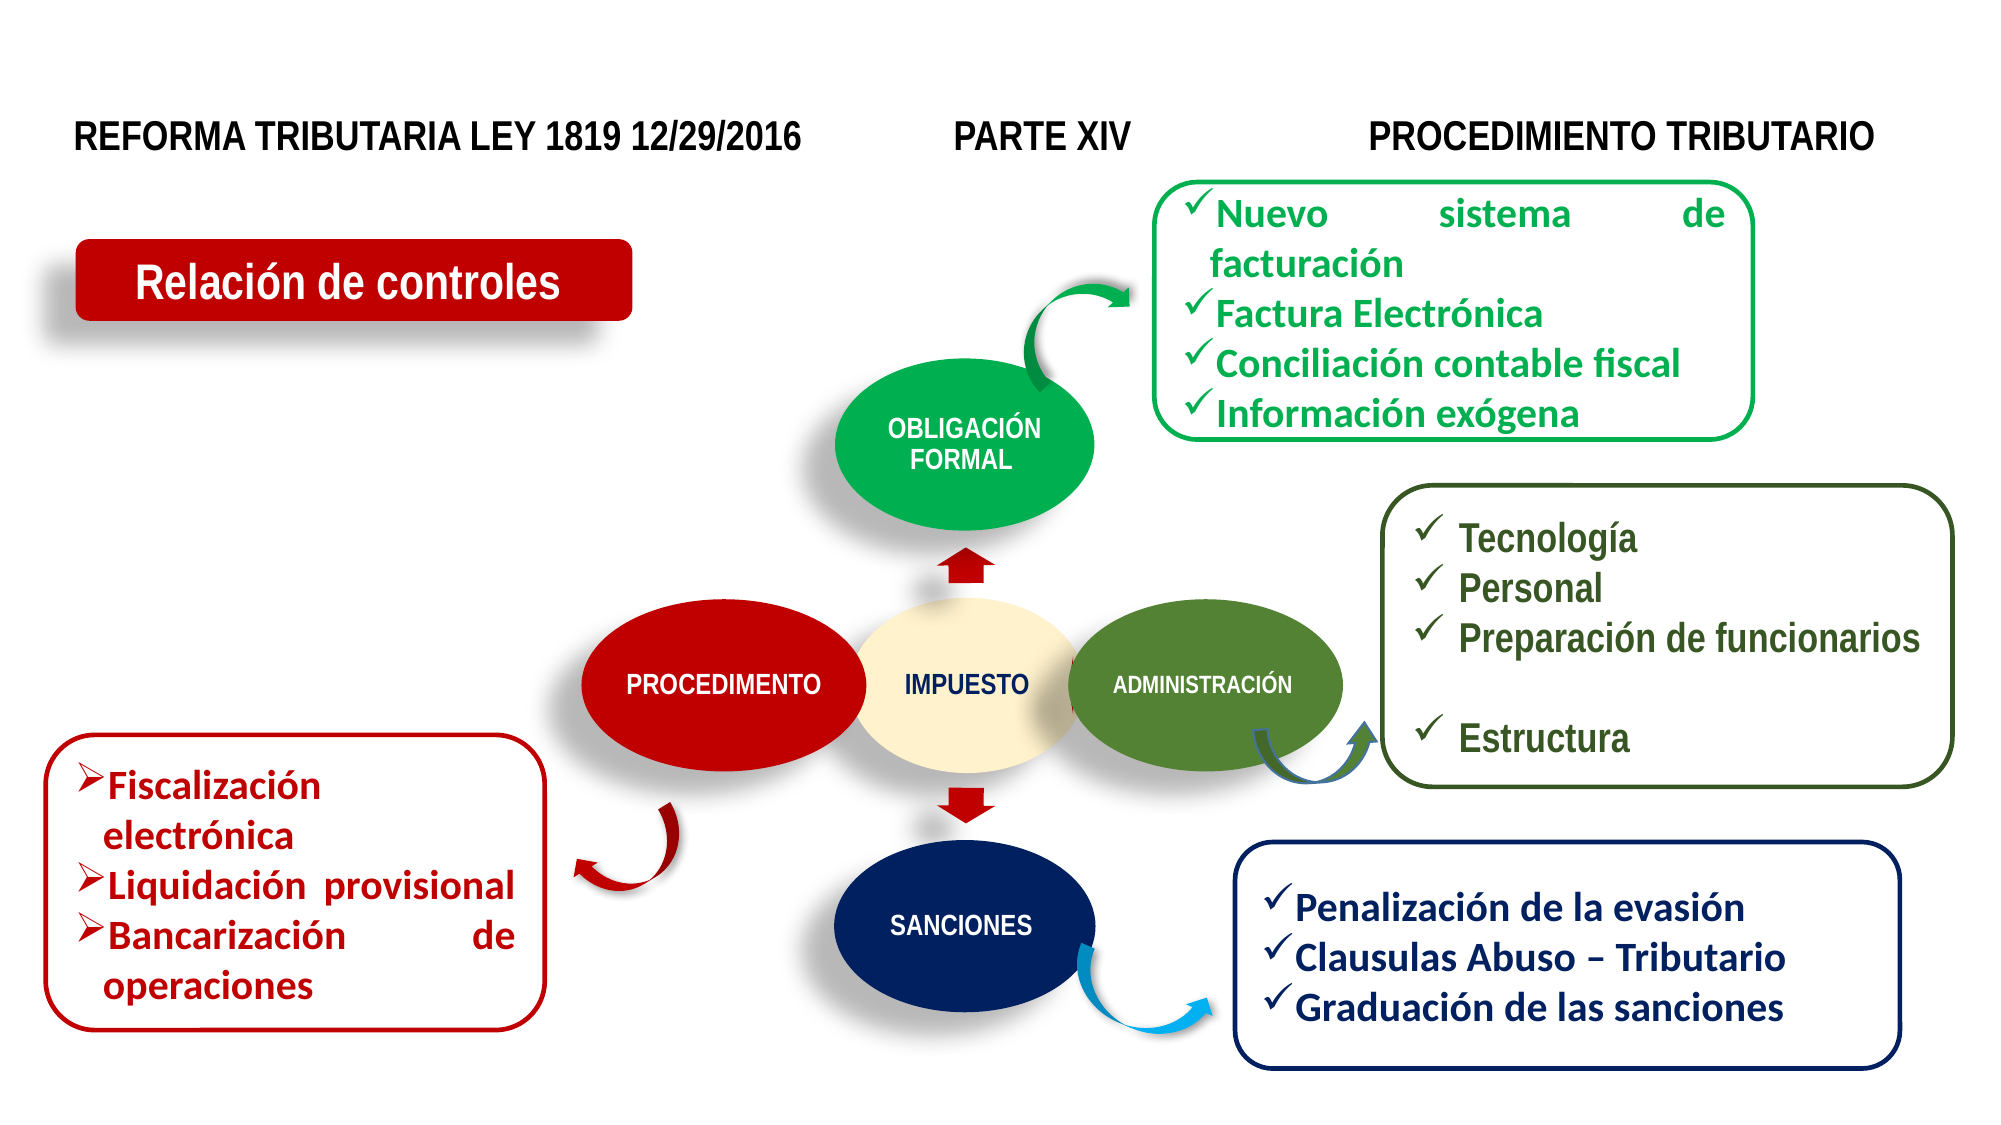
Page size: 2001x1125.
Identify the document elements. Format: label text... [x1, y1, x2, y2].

text_box REFORMA TRIBUTARIA LEY 1819 12/29/2016 PARTE XIV PROCEDIMIENTO TRIBUTARIO [58, 102, 1900, 171]
text_box [1100, 1013, 1215, 1035]
text_box Fiscalización electrónica Liquidación provisional Bancarización de operaciones [44, 733, 535, 1032]
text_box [486, 357, 1439, 1013]
text_box [1022, 282, 1131, 357]
text_box Nuevo sistema de facturación Factura Electrónica Conciliación contable fiscal Información exógena [1153, 180, 1754, 441]
text_box Tecnología Personal Preparación de funcionarios Estructura [1439, 484, 1954, 788]
text_box Relación de controles [74, 238, 634, 322]
text_box Penalización de la evasión Clausulas Abuso – Tributario Graduación de las sanciones [1234, 840, 1901, 1070]
